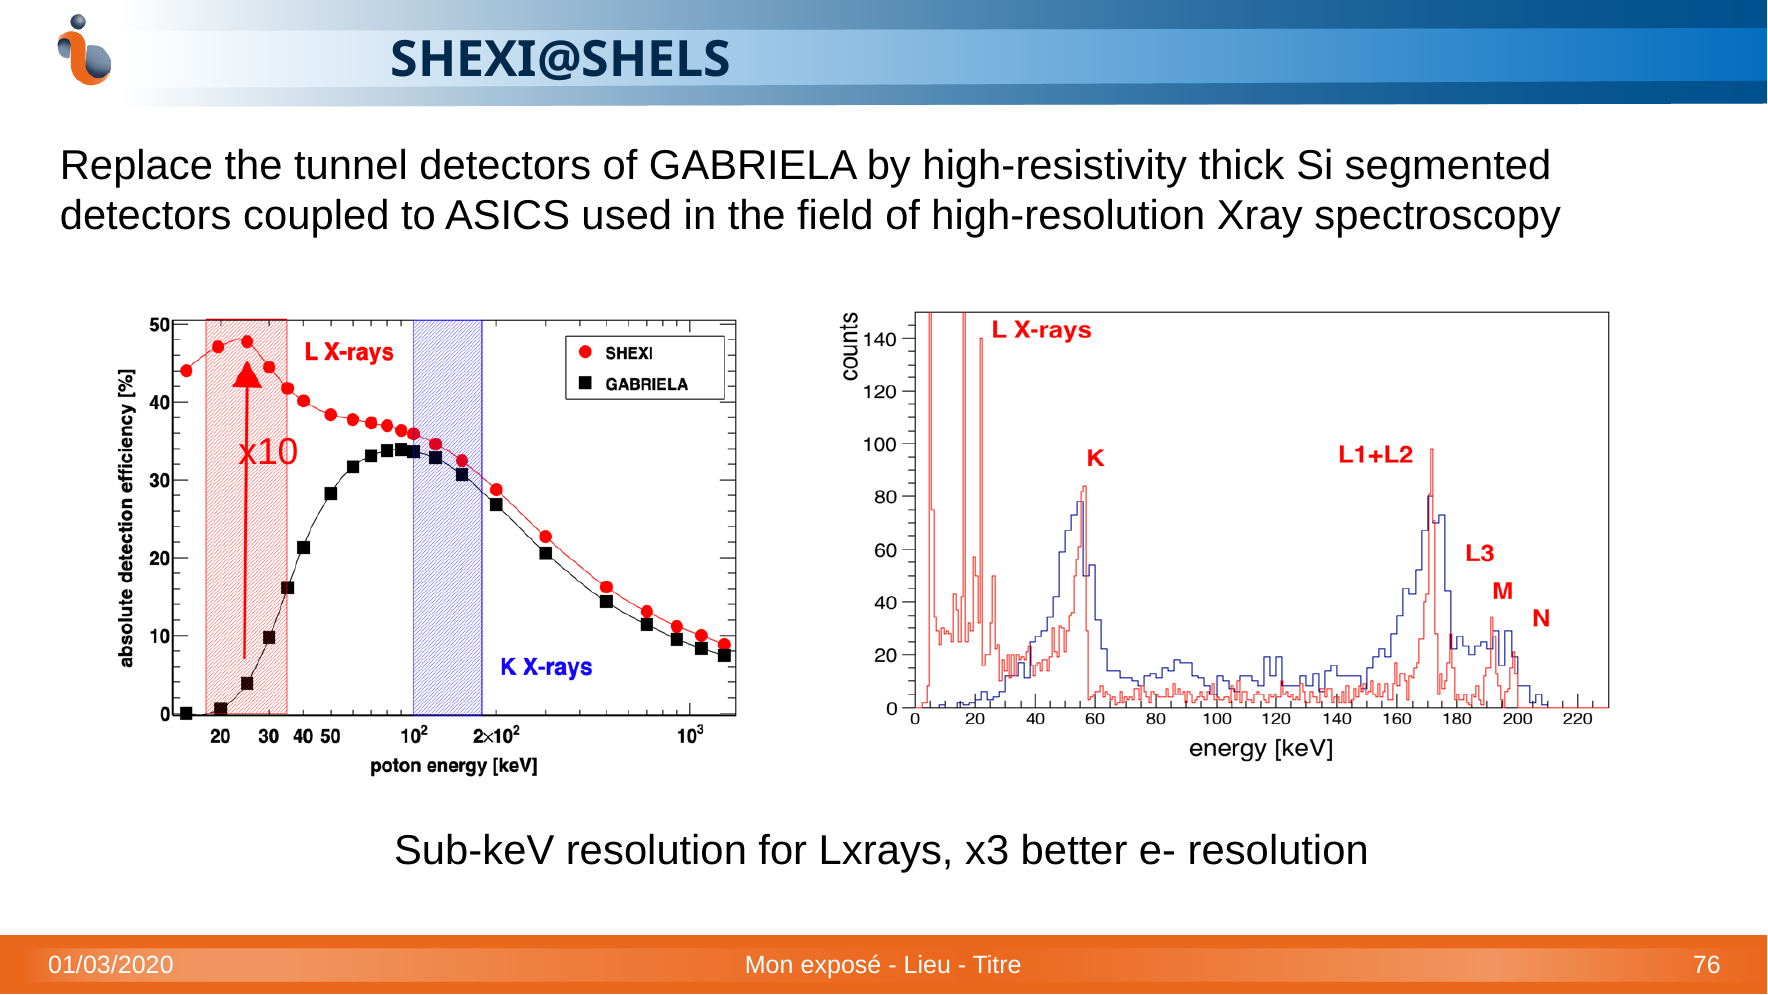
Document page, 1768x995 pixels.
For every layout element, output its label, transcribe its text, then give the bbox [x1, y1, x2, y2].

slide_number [33, 937, 429, 991]
slide_number 76 [1338, 937, 1736, 991]
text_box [103, 296, 758, 792]
picture [0, 0, 1768, 994]
title SHEXI@SHELS [375, 24, 1309, 96]
footer Mon exposé - Lieu - Titre [481, 937, 1286, 991]
text_box Sub-keV resolution for Lxrays, x3 better e- resolution [379, 815, 1385, 881]
text_box Replace the tunnel detectors of GABRIELA by high-resistivity thick Si segmented detectors coupled to ASICS used in the field of high-resolution Xray spectroscopy [44, 130, 1746, 246]
